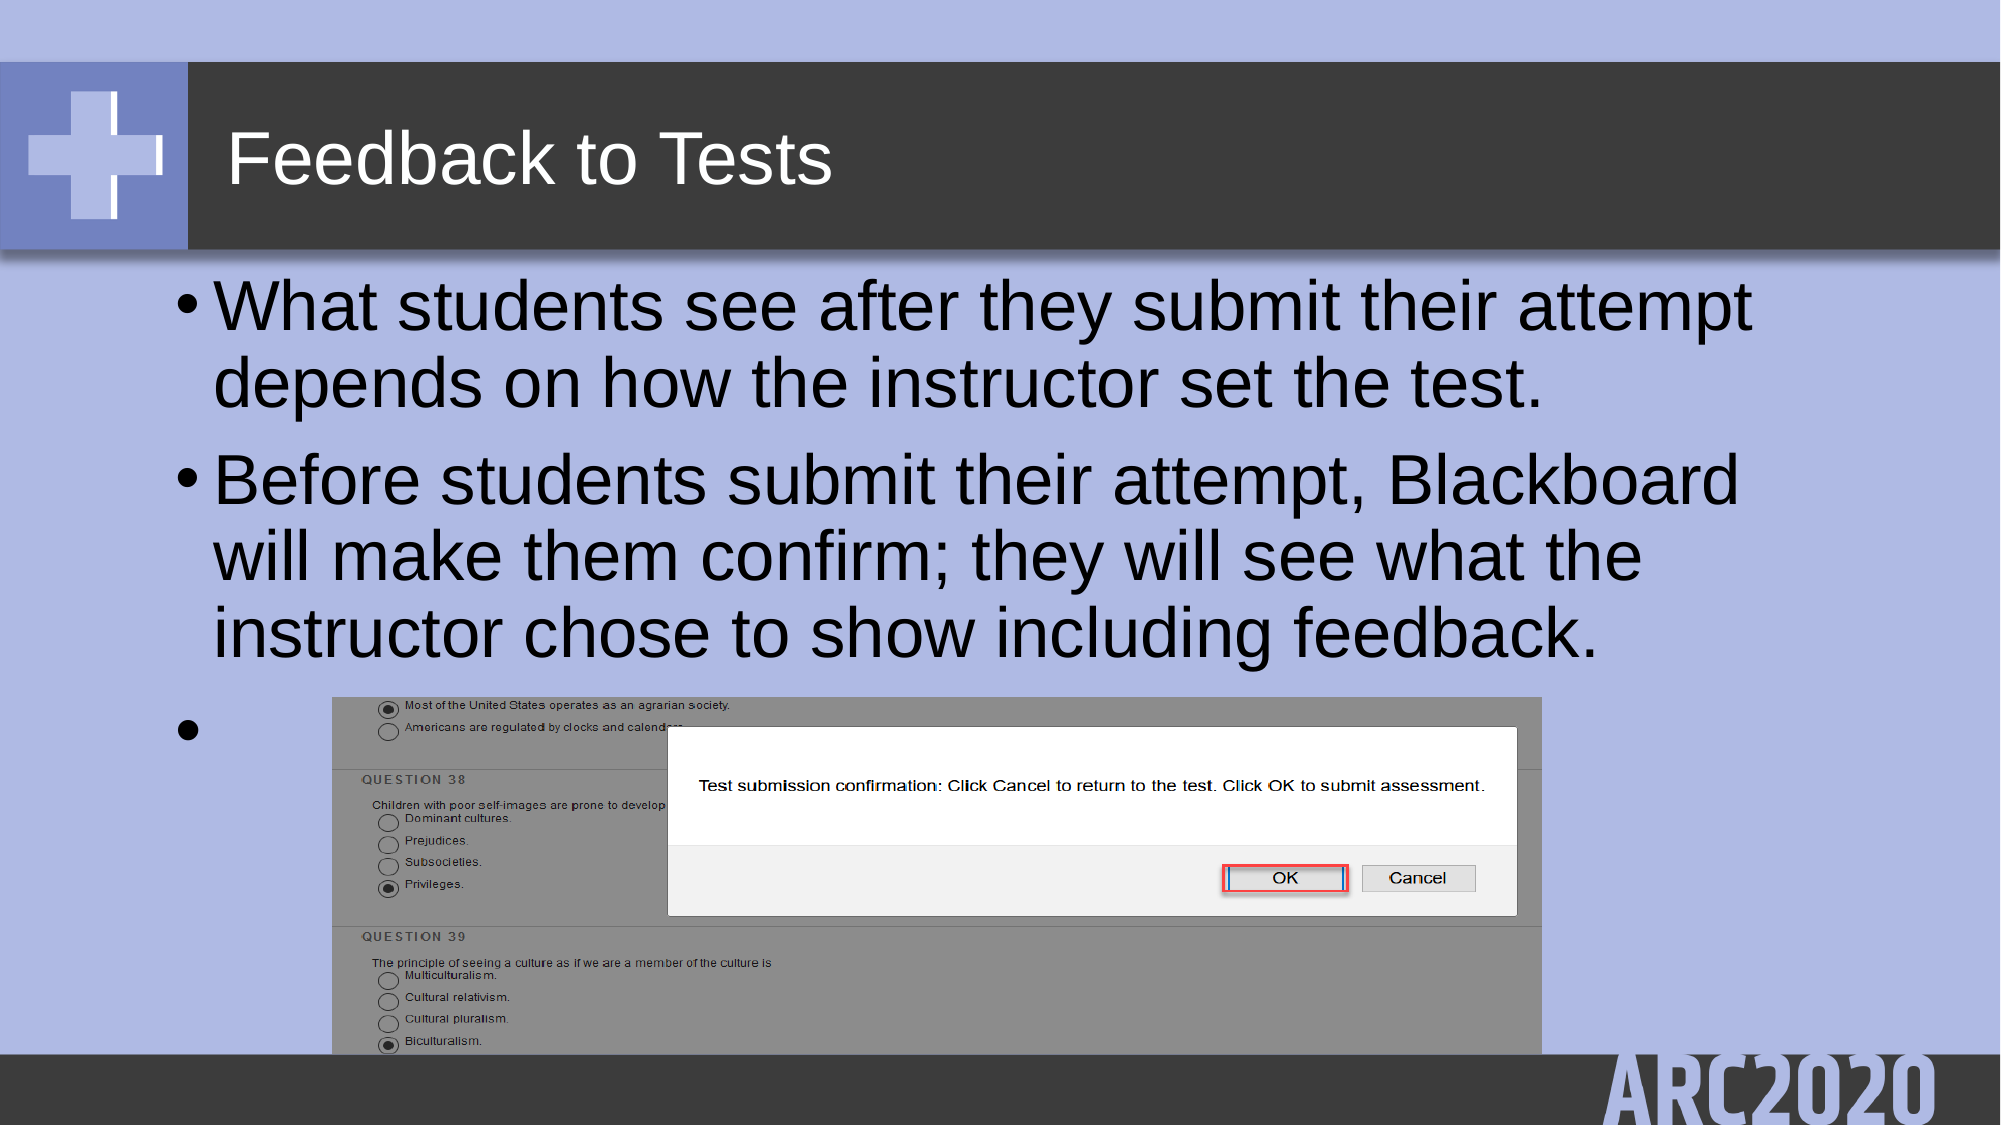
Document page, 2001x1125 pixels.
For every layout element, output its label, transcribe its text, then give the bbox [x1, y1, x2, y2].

picture [0, 0, 2001, 1125]
list What students see after they submit their attempt depends on how the instructor set the test. Before students submit their attempt, Blackboard will make them confirm; they will see what the instructor chose to show including feedback. [160, 262, 1790, 1005]
title Feedback to Tests [211, 71, 1789, 249]
